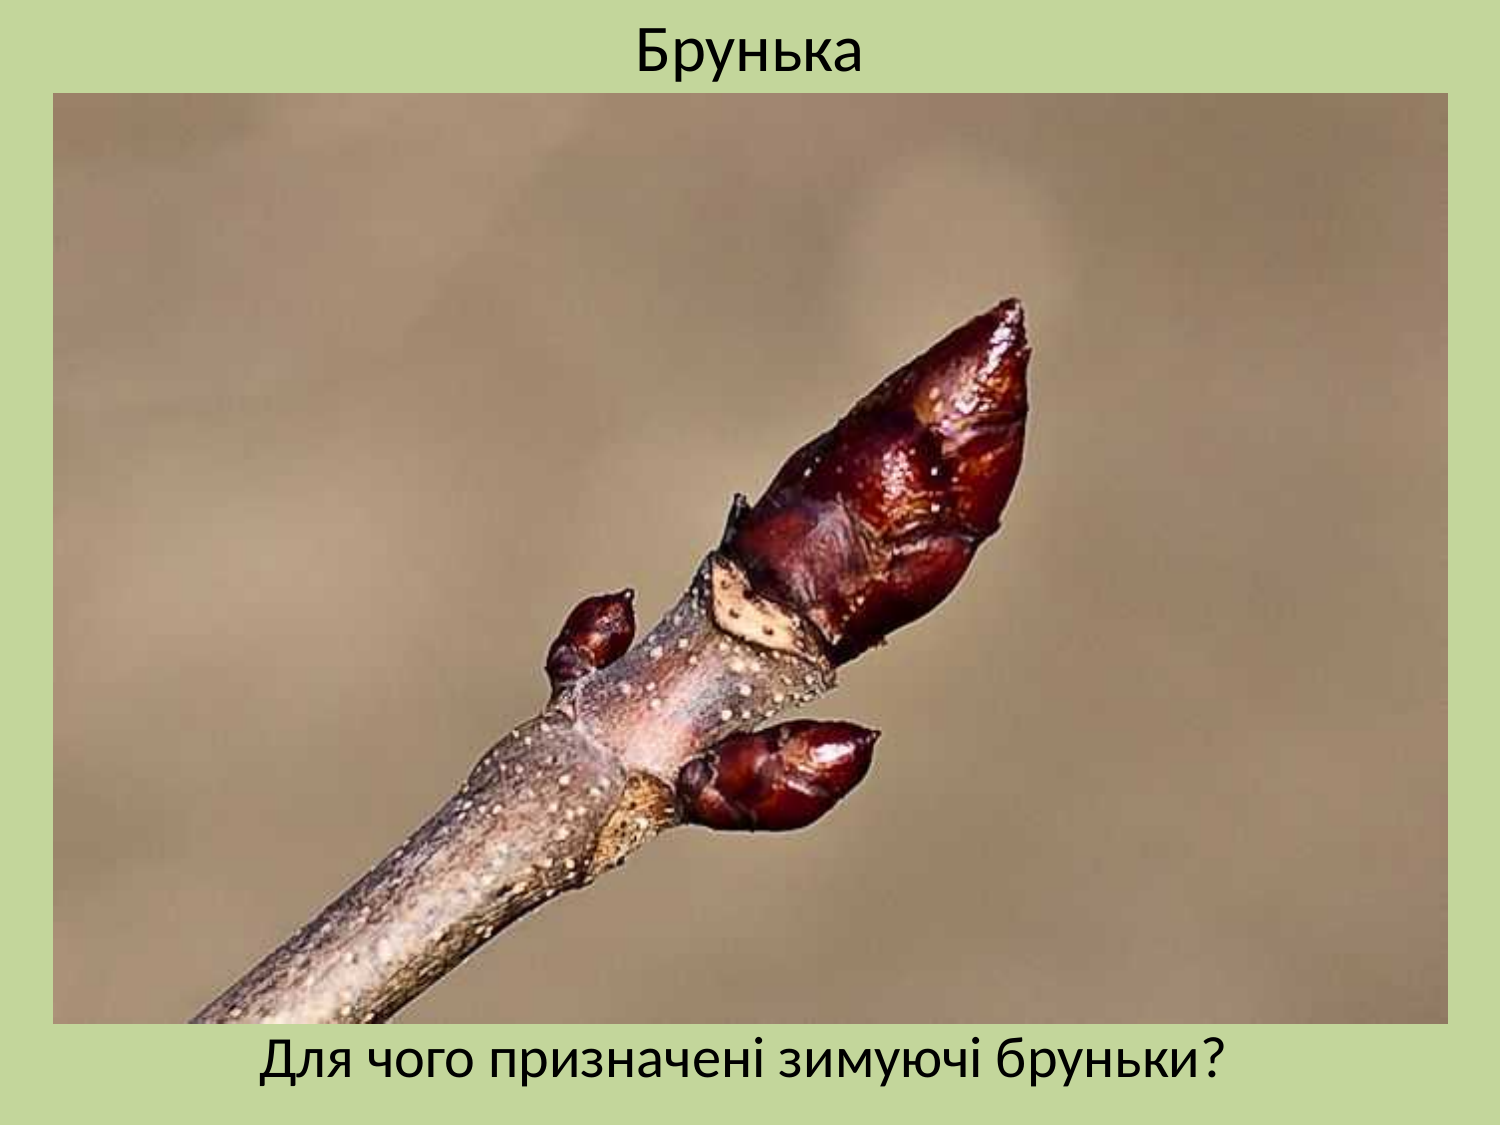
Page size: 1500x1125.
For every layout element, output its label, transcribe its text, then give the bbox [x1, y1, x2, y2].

title Брунька [75, 0, 1425, 90]
list Для чого призначені зимуючі бруньки? [75, 1033, 1425, 1125]
picture [52, 93, 1449, 1025]
